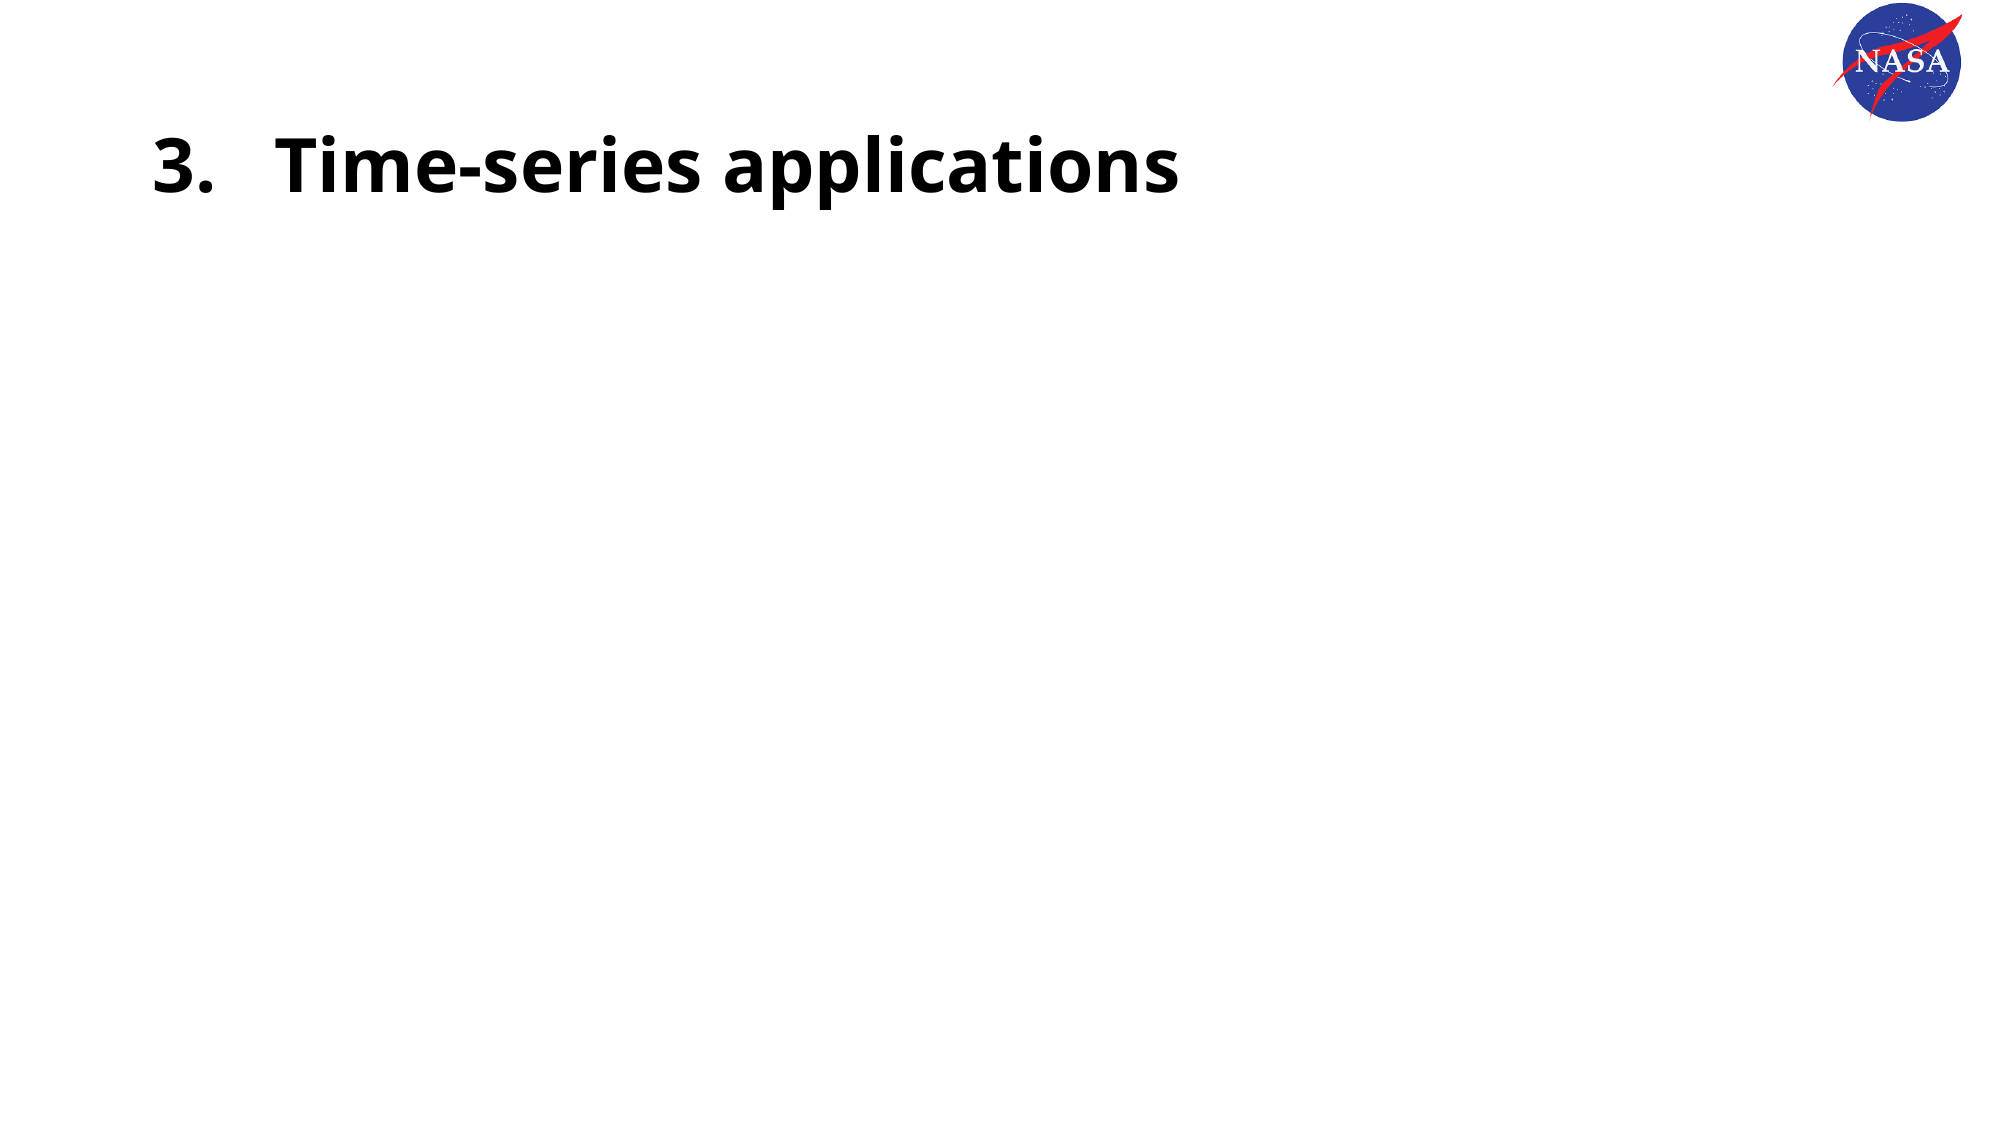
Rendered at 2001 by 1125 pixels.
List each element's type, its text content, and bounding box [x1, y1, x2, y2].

title Time-series applications [137, 59, 1863, 278]
picture [1828, 0, 1979, 125]
